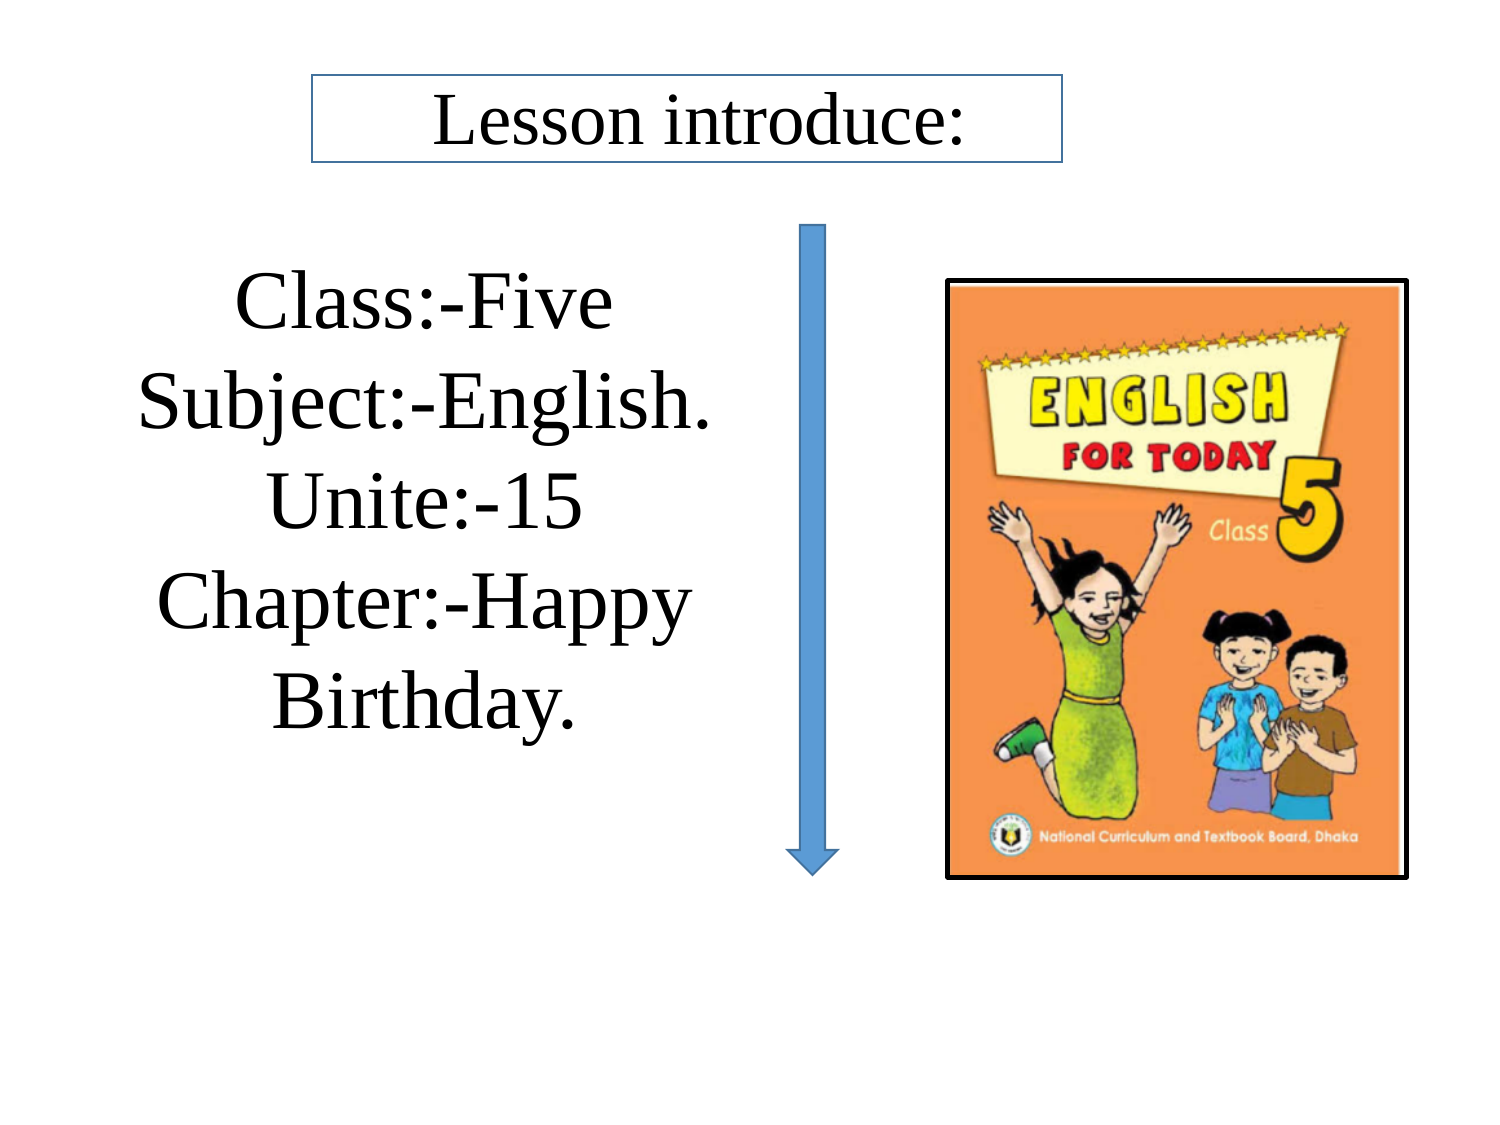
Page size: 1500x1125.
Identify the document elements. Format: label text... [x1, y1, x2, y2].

text_box Lesson introduce: [249, 62, 1150, 168]
text_box Class:-Five Subject:-English. Unite:-15 Chapter:-Happy Birthday. [99, 237, 750, 753]
text_box [785, 223, 841, 877]
text_box [311, 74, 1063, 163]
picture [949, 283, 1405, 875]
